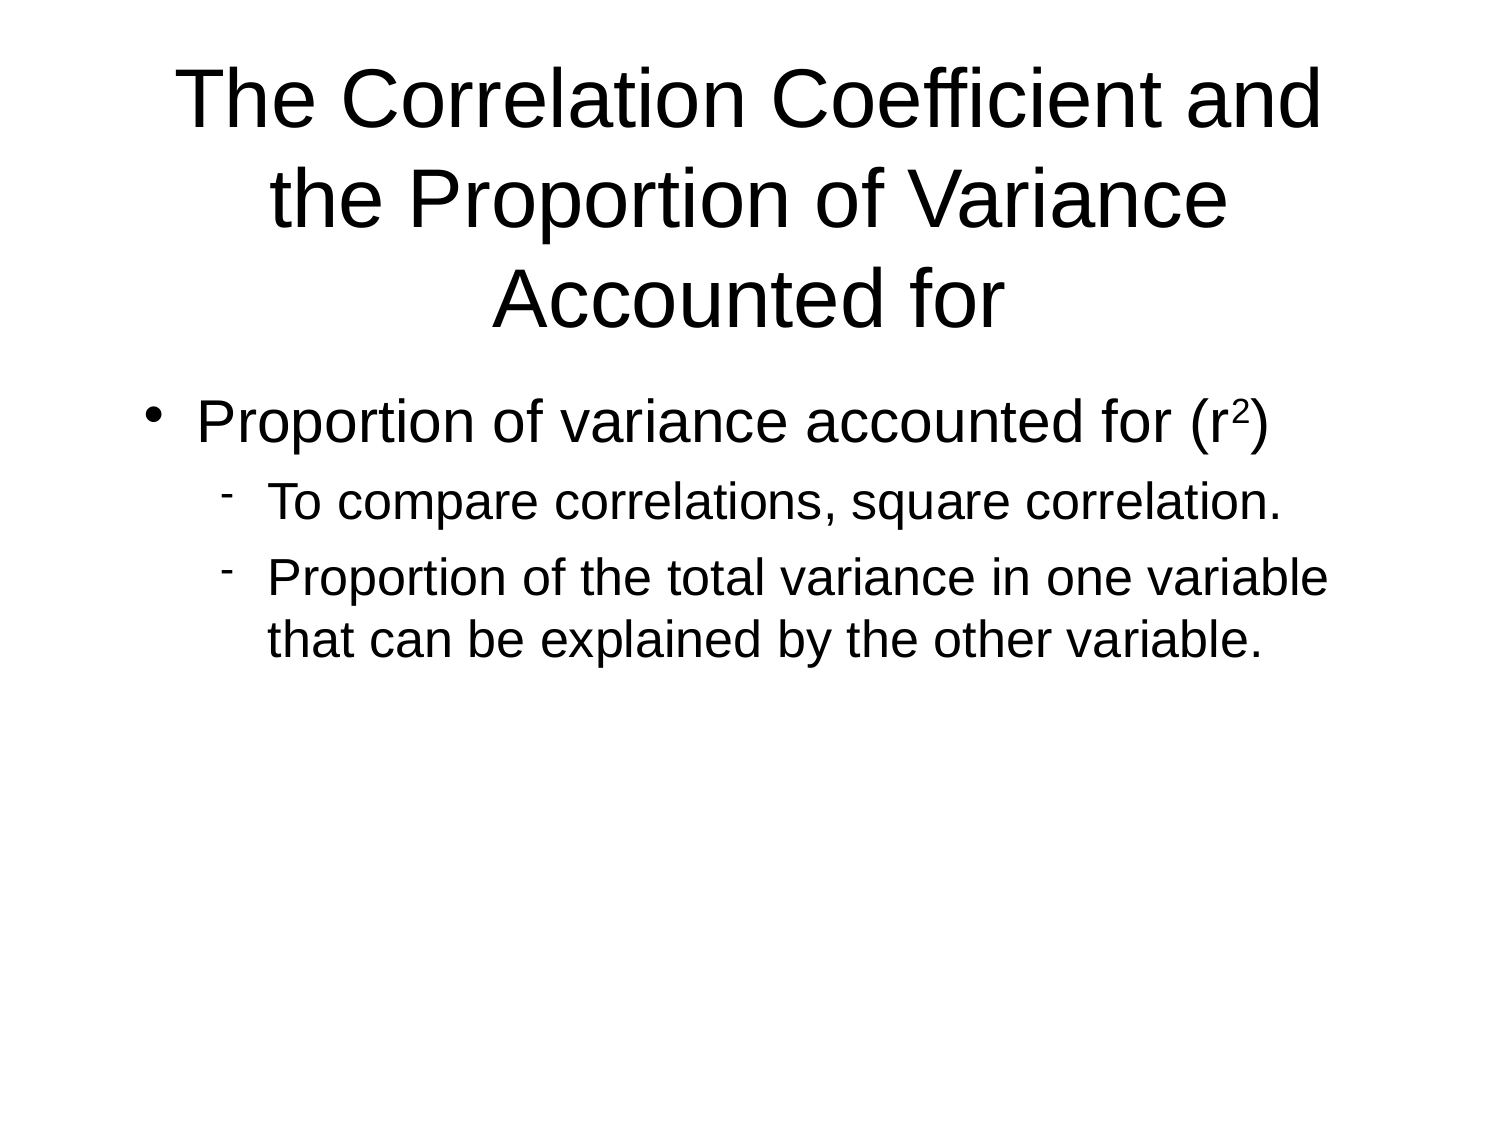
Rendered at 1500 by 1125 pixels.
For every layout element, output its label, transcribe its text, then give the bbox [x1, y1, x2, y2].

text_box Proportion of variance accounted for (r2) To compare correlations, square correlation. Proportion of the total variance in one variable that can be explained by the other variable. [112, 374, 1388, 1050]
text_box The Correlation Coefficient and the Proportion of Variance Accounted for [112, 21, 1388, 367]
